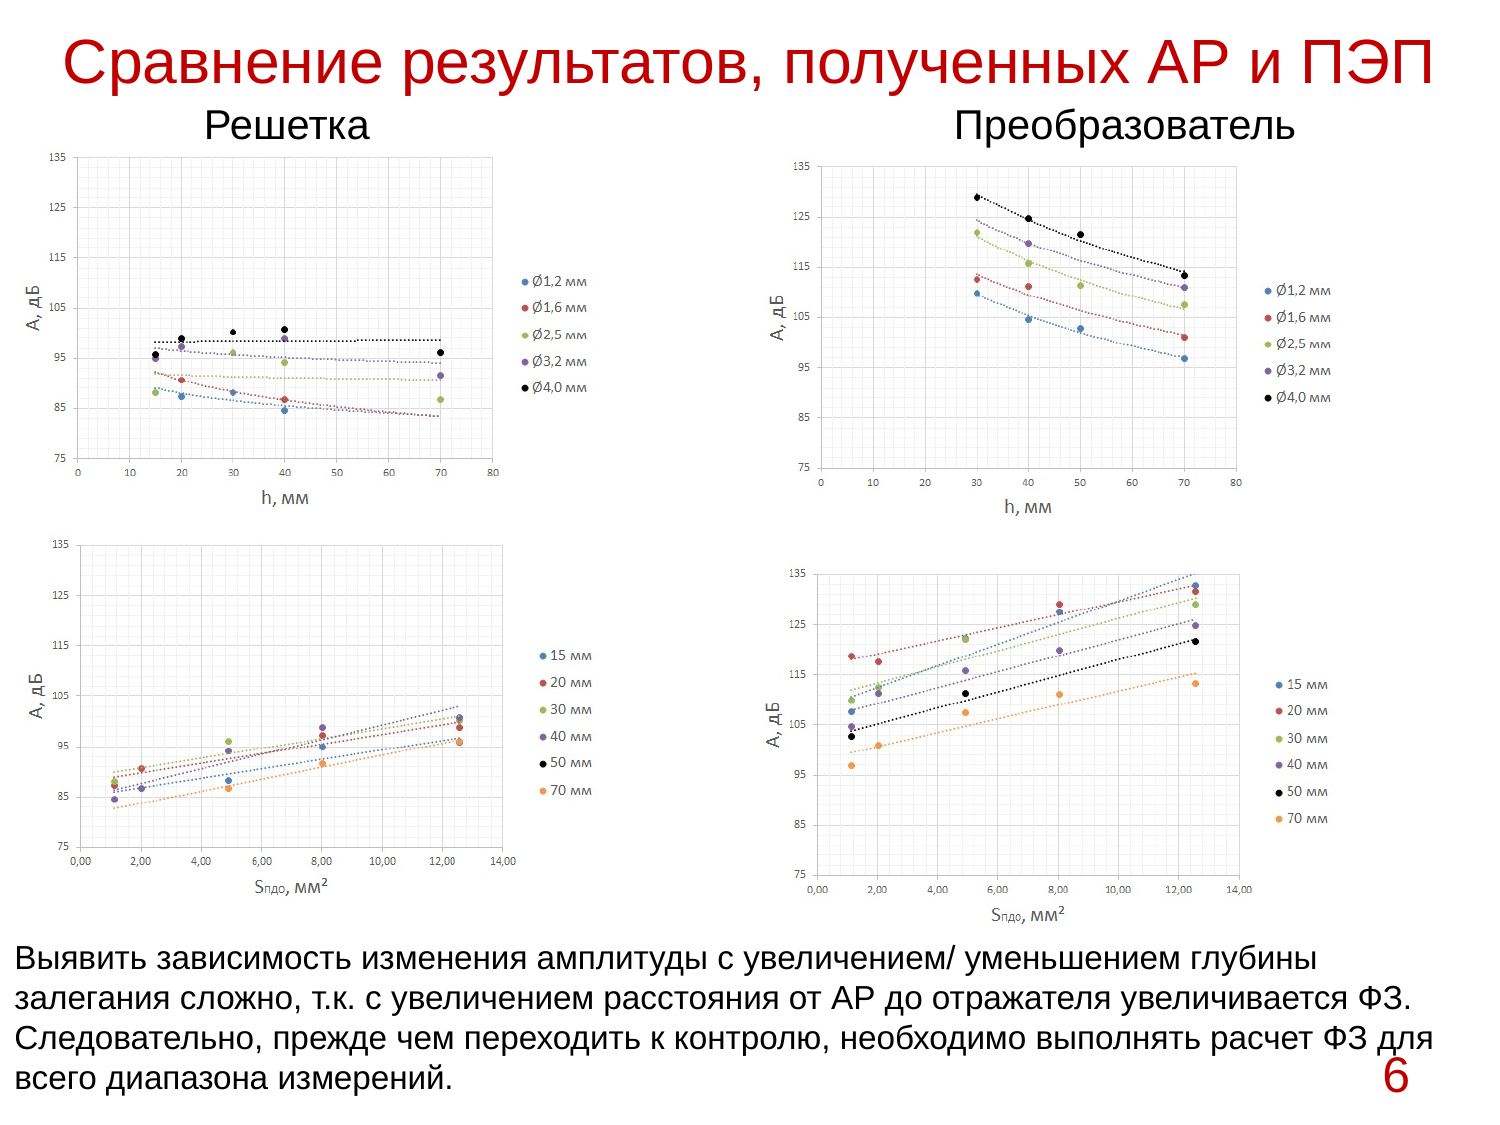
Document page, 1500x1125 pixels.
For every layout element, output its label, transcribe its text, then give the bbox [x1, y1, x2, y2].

title Сравнение результатов, полученных АР и ПЭП [0, 0, 1500, 90]
text_box Выявить зависимость изменения амплитуды с увеличением/ уменьшением глубины залегания сложно, т.к. с увеличением расстояния от АР до отражателя увеличивается ФЗ. Следовательно, прежде чем переходить к контролю, необходимо выполнять расчет ФЗ для всего диапазона измерений. [0, 928, 1500, 1104]
picture [5, 146, 597, 523]
picture [749, 155, 1341, 532]
picture [8, 533, 600, 911]
text_box Решетка Преобразователь [0, 90, 1500, 155]
picture [745, 562, 1337, 941]
